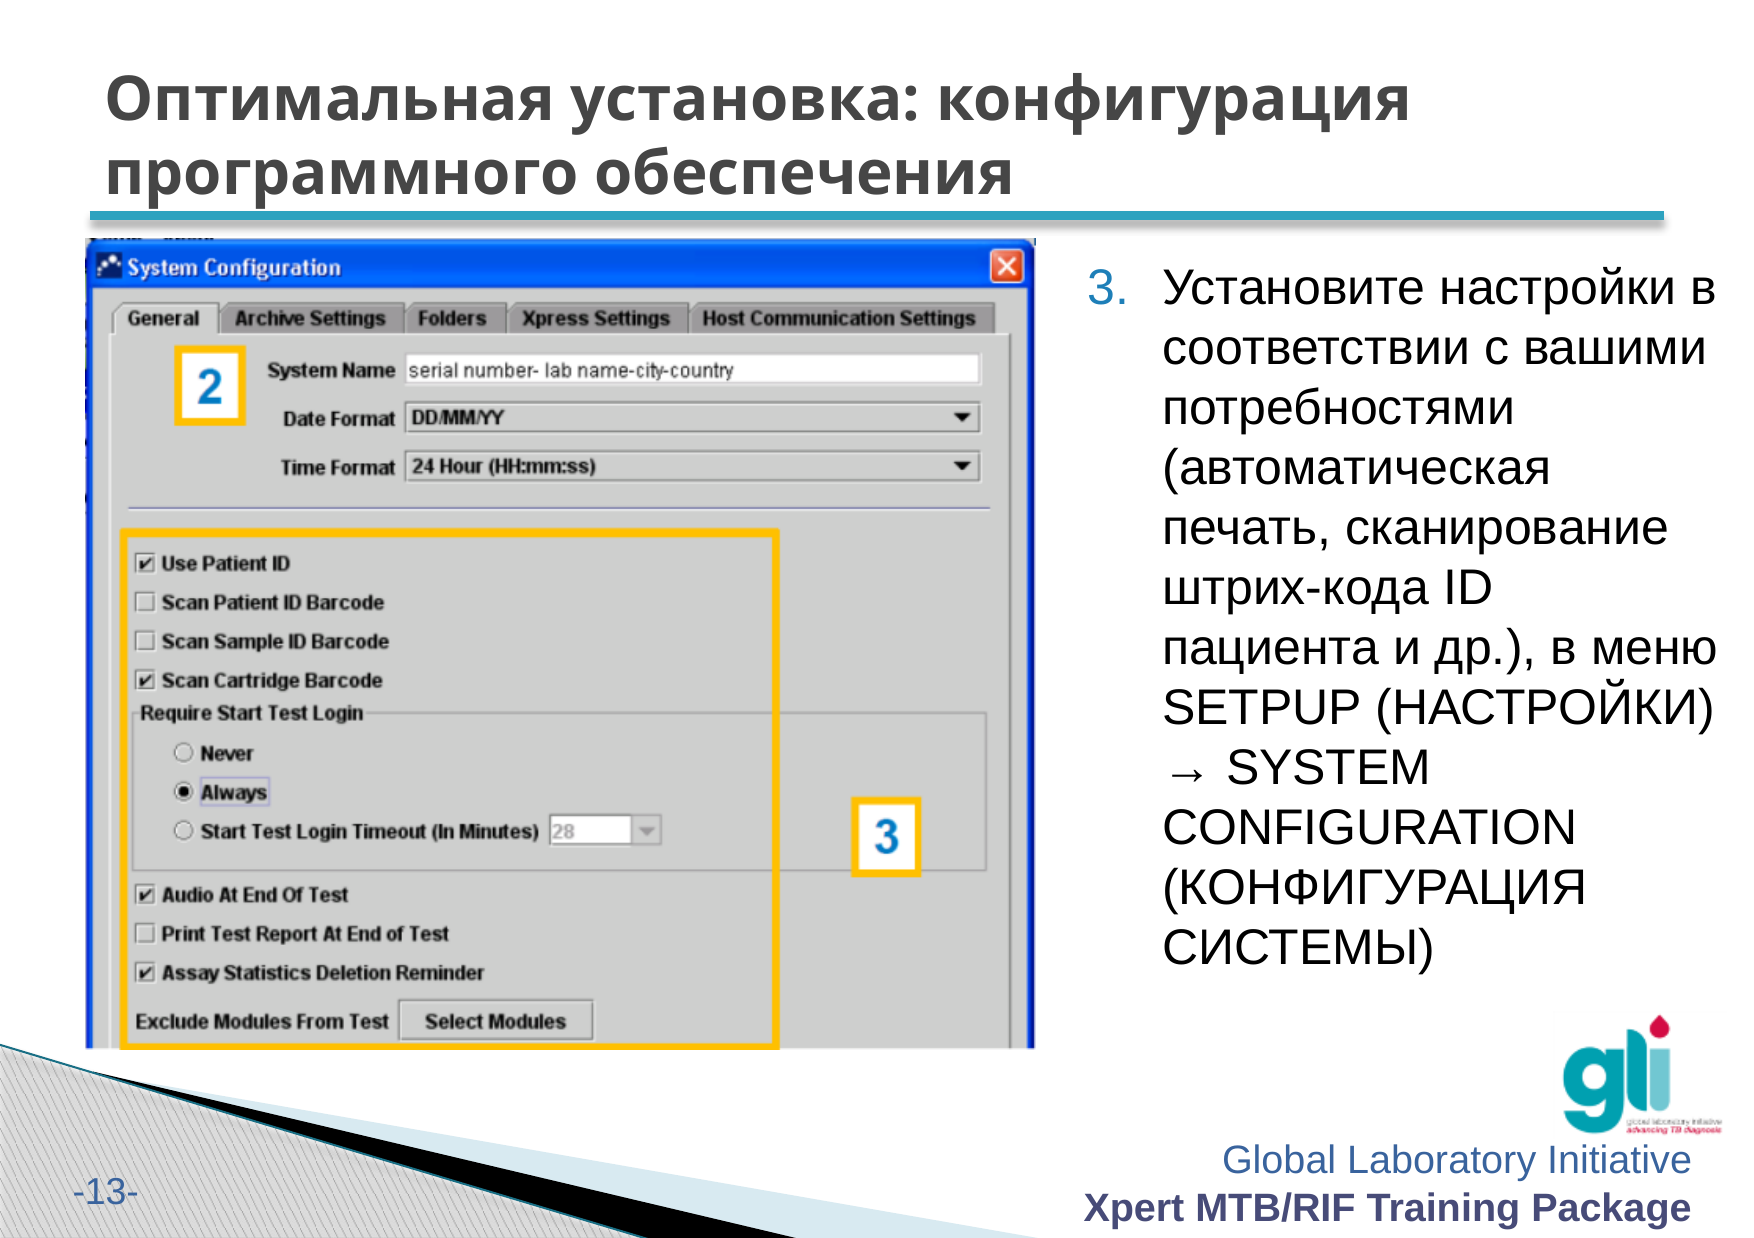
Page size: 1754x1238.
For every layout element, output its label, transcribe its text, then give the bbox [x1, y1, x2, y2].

title Оптимальная установка: конфигурация программного обеспечения [87, 49, 1666, 216]
picture [1553, 1011, 1727, 1139]
picture [85, 238, 1036, 1051]
text_box Установите настройки в соответствии с вашими потребностями (автоматическая печать, сканирование штрих-кода ID пациента и др.), в меню SETPUP (НАСТРОЙКИ) → SYSTEM CONFIGURATION (КОНФИГУРАЦИЯ СИСТЕМЫ) [1072, 246, 1735, 982]
